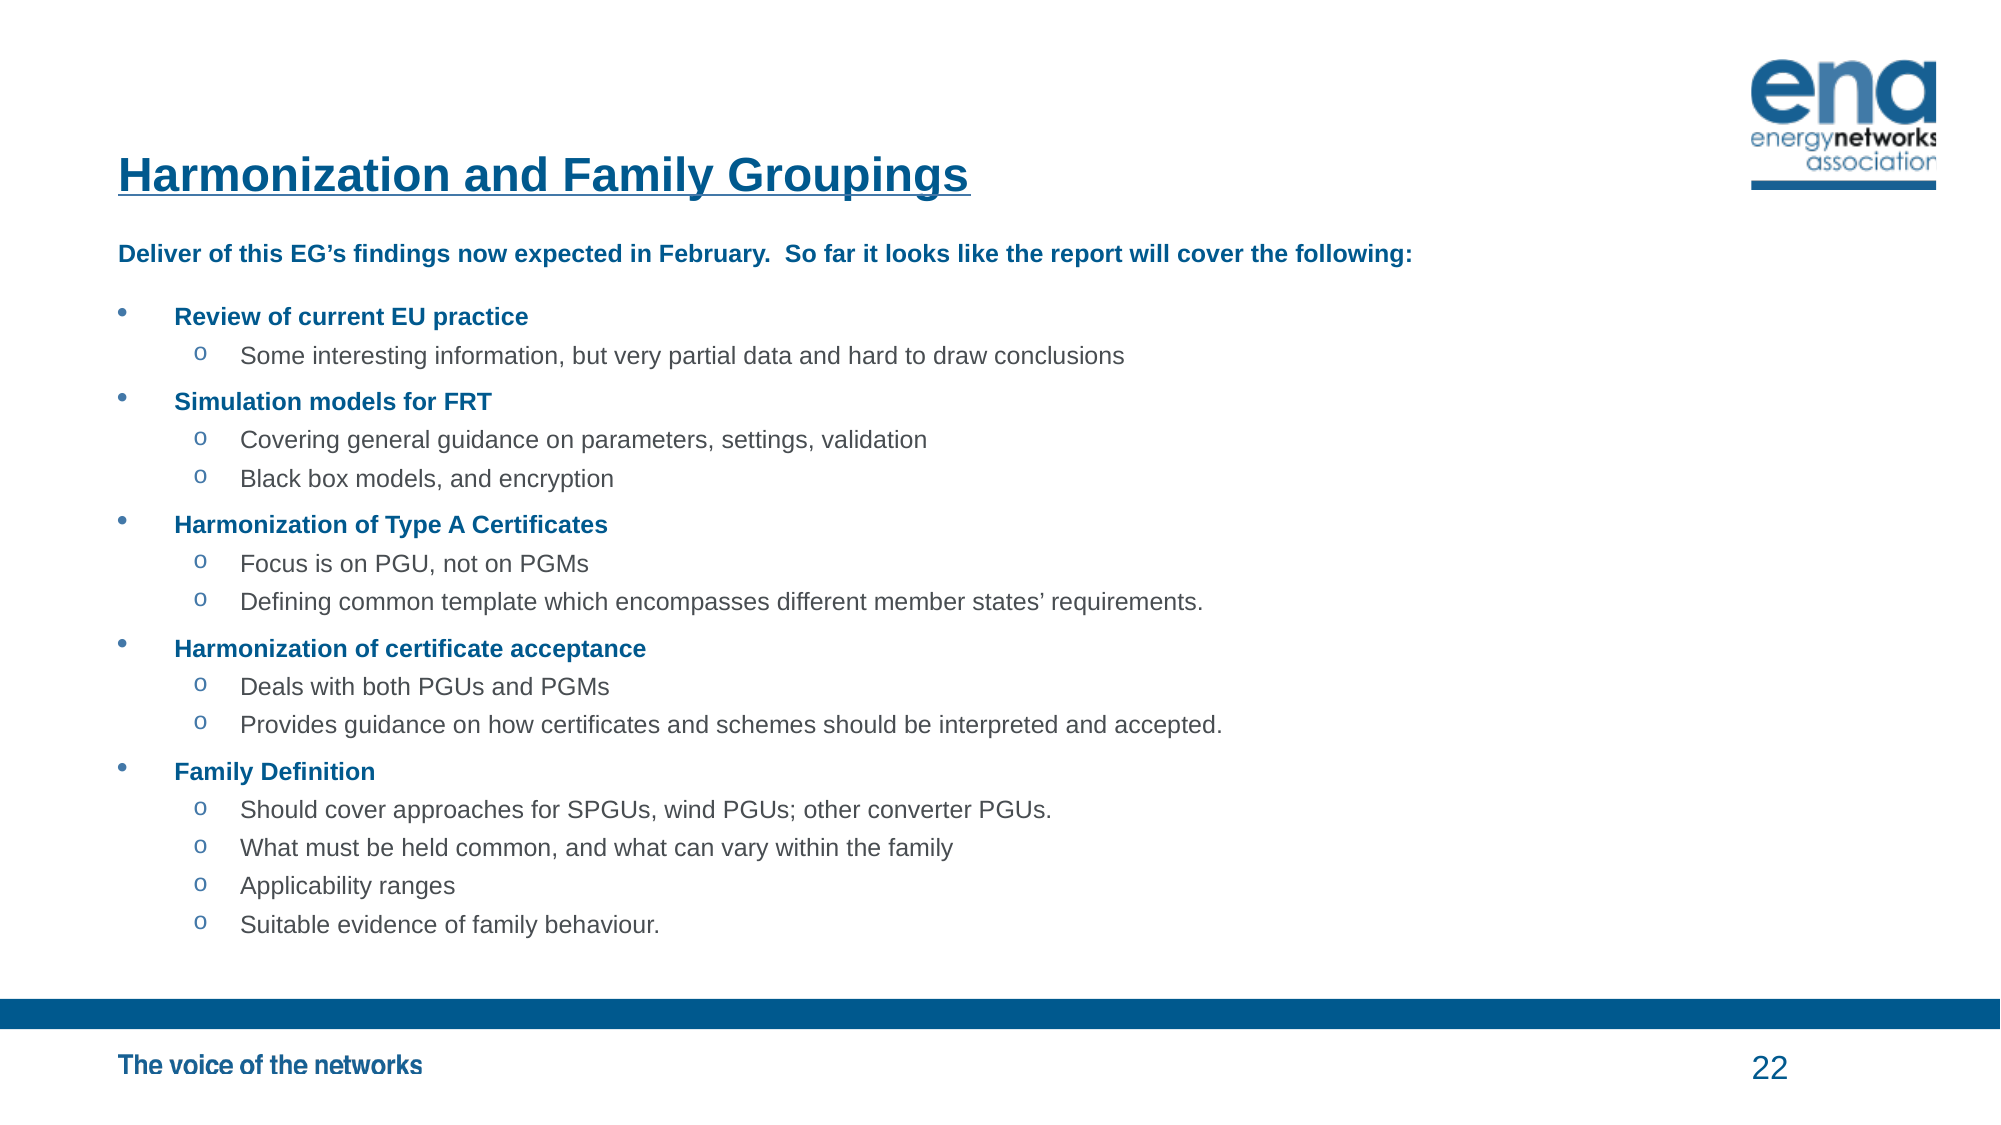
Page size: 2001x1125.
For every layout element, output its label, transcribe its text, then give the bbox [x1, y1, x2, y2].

title Harmonization and Family Groupings [118, 47, 1595, 201]
list Deliver of this EG’s findings now expected in February. So far it looks like the report will cover the following: Review of current EU practice Some interesting information, but very partial data and hard to draw conclusions Simulation models for FRT Covering general guidance on parameters, settings, validation Black box models, and encryption Harmonization of Type A Certificates Focus is on PGU, not on PGMs Defining common template which encompasses different member states’ requirements. Harmonization of certificate acceptance Deals with both PGUs and PGMs Provides guidance on how certificates and schemes should be interpreted and accepted. Family Definition Should cover approaches for SPGUs, wind PGUs; other converter PGUs. What must be held common, and what can vary within the family Applicability ranges Suitable evidence of family behaviour. [118, 237, 1937, 888]
slide_number 22 [1751, 1036, 1937, 1096]
